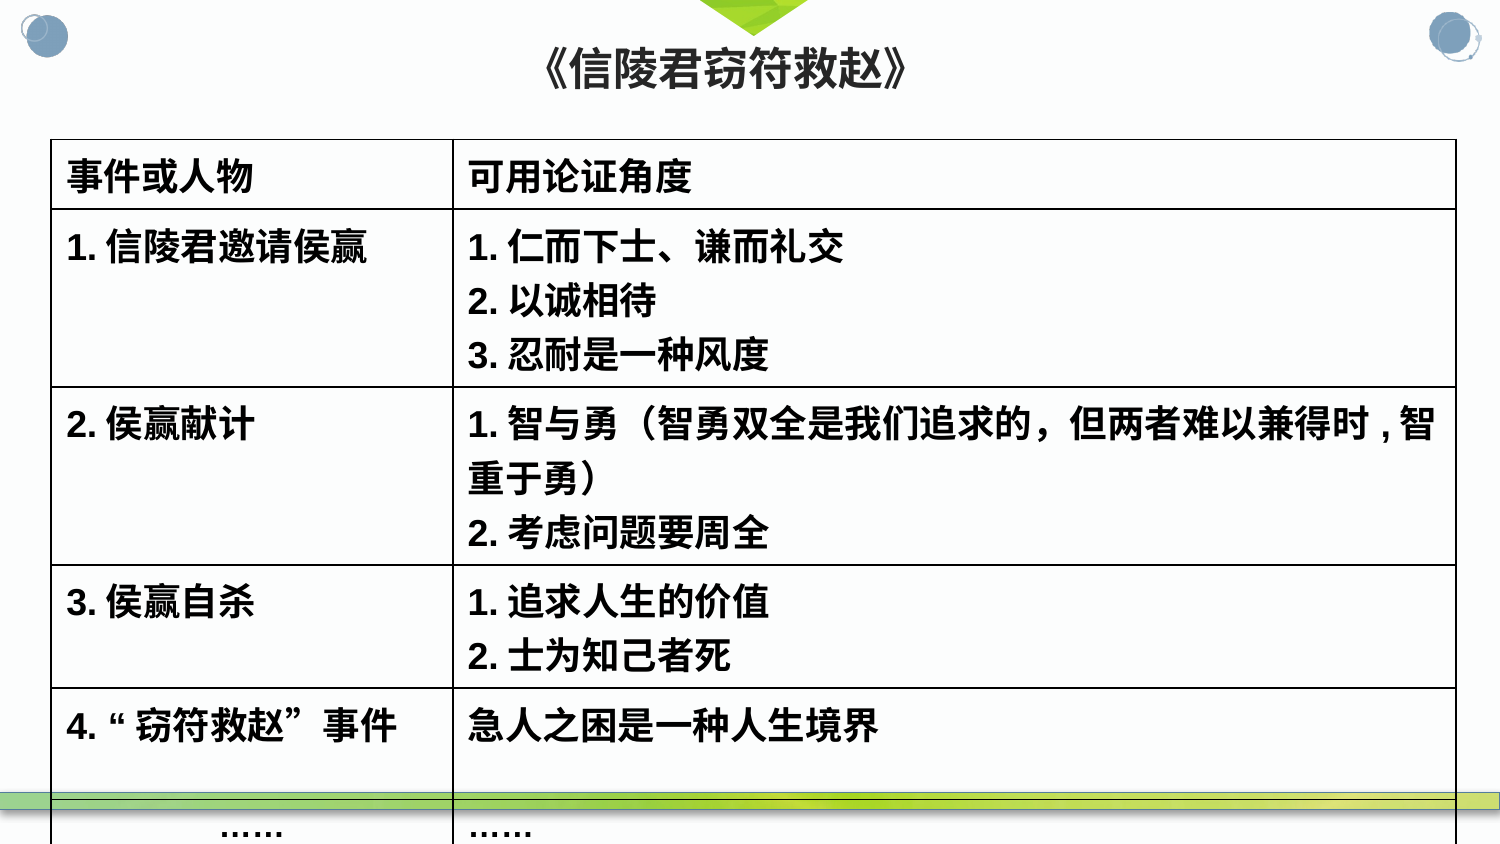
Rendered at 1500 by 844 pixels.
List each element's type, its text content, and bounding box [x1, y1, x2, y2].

picture [1411, 0, 1500, 73]
text_box [697, 0, 810, 33]
table_cell 2.侯赢献计 [52, 388, 452, 564]
table_header 可用论证角度 [454, 140, 1455, 208]
picture [0, 0, 89, 73]
table_cell 1.信陵君邀请侯赢 [52, 210, 452, 386]
table_header 事件或人物 [52, 140, 452, 208]
text_box 《信陵君窃符救赵》 [508, 33, 944, 103]
table_cell 1.智与勇（智勇双全是我们追求的，但两者难以兼得时,智重于勇） 2.考虑问题要周全 [454, 388, 1455, 564]
table_cell 1.仁而下士、谦而礼交 2.以诚相待 3.忍耐是一种风度 [454, 210, 1455, 386]
table_cell …… [454, 810, 1455, 844]
table_cell 急人之困是一种人生境界 [454, 689, 1455, 792]
picture [0, 792, 1500, 810]
table_cell 3.侯赢自杀 [52, 566, 452, 687]
table_cell 4. “窃符救赵”事件 [52, 689, 452, 792]
table_cell …… [52, 810, 452, 844]
table_cell 1.追求人生的价值 2.士为知己者死 [454, 566, 1455, 687]
